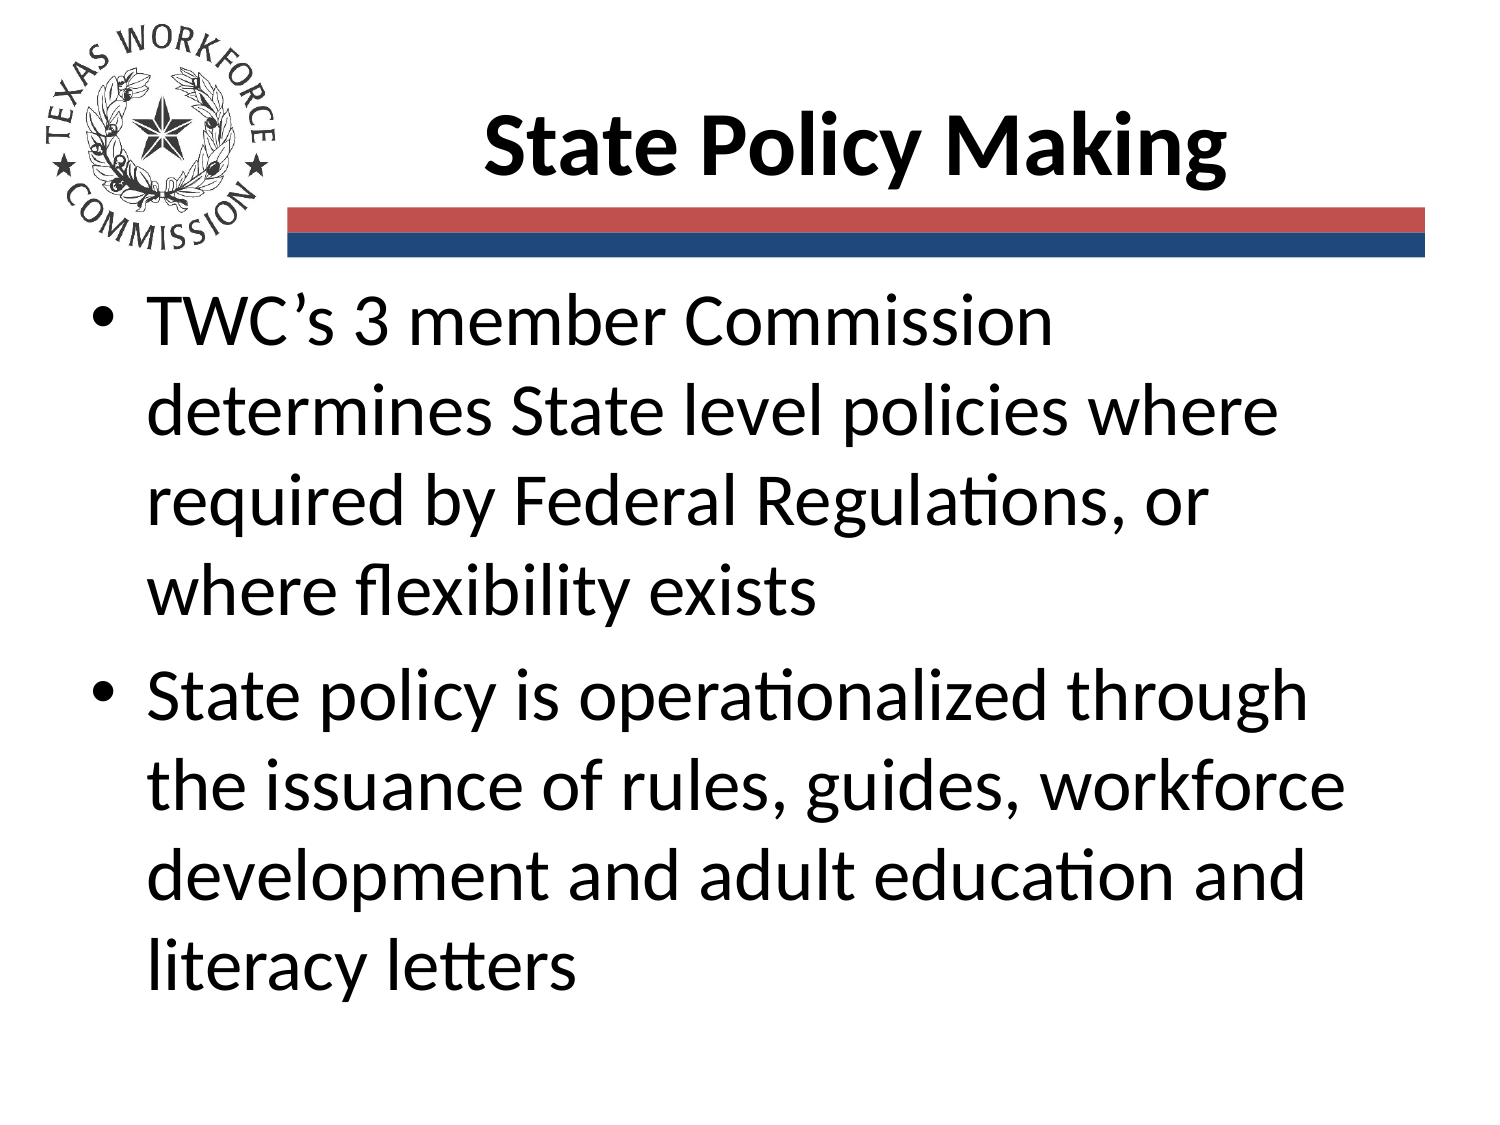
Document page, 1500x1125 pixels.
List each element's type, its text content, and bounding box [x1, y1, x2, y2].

list TWC’s 3 member Commission determines State level policies where required by Federal Regulations, or where flexibility exists State policy is operationalized through the issuance of rules, guides, workforce development and adult education and literacy letters [75, 262, 1425, 1005]
picture [44, 23, 276, 250]
title State Policy Making [287, 45, 1425, 233]
